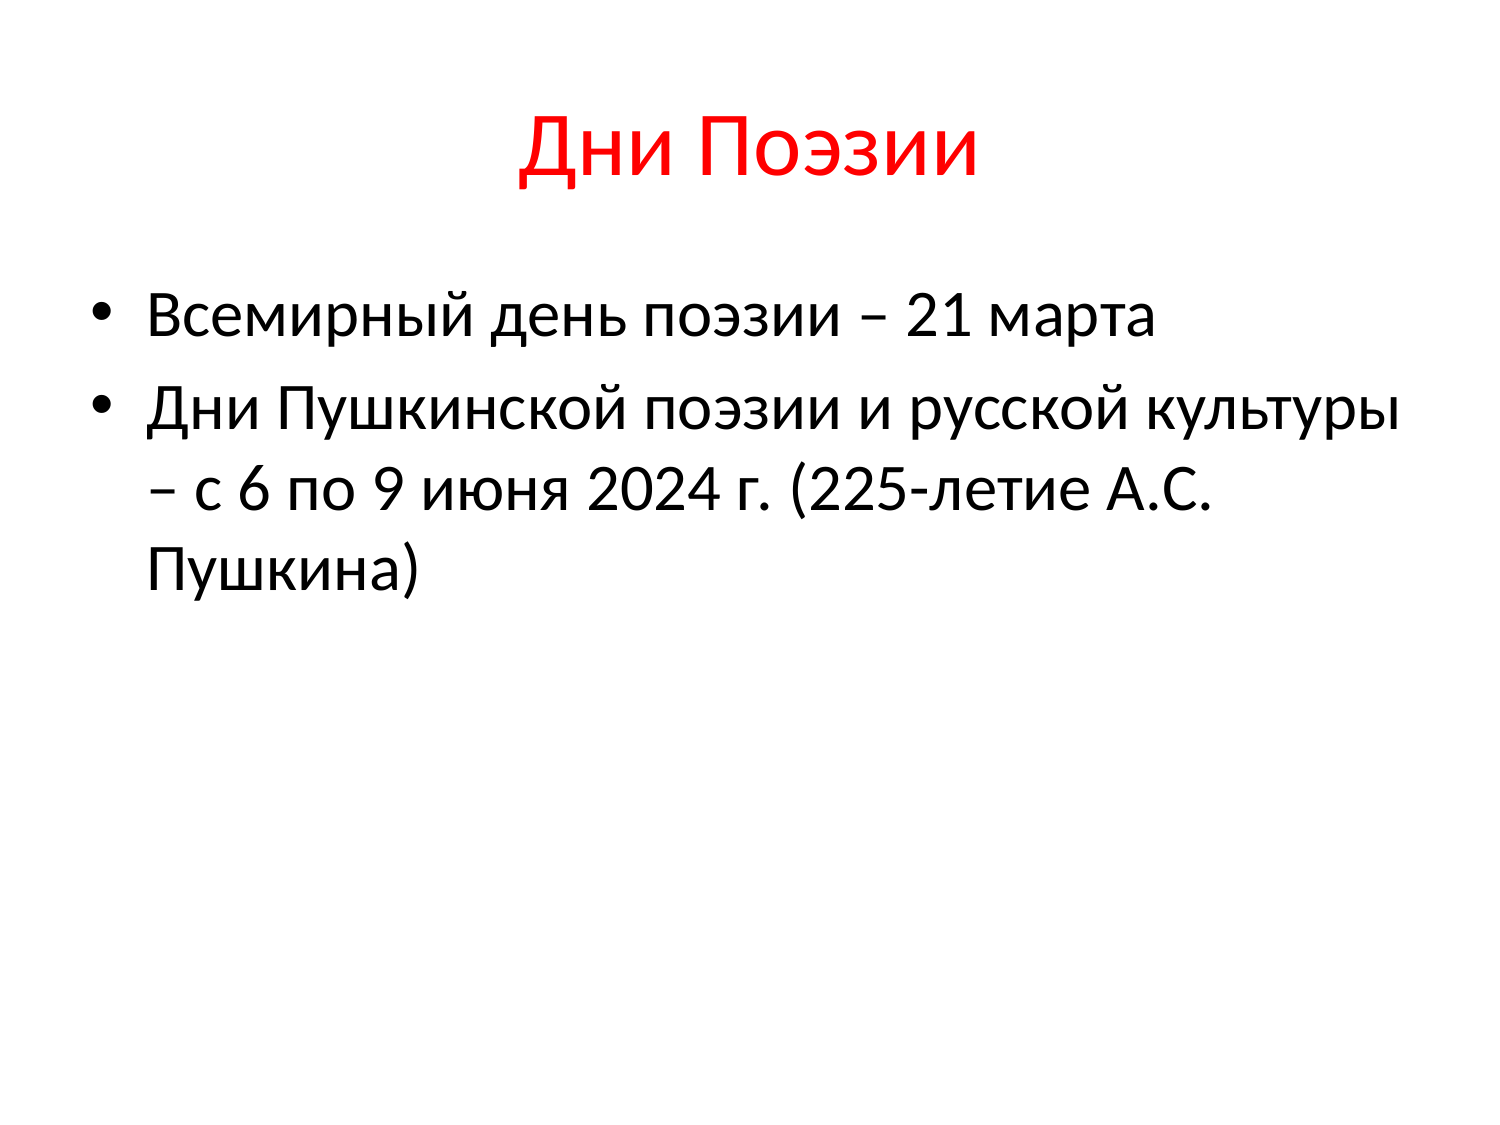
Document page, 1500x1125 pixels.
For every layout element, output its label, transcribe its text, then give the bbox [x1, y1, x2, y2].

list Всемирный день поэзии – 21 марта Дни Пушкинской поэзии и русской культуры – с 6 по 9 июня 2024 г. (225-летие А.С. Пушкина) [75, 262, 1425, 1005]
title Дни Поэзии [75, 45, 1425, 233]
